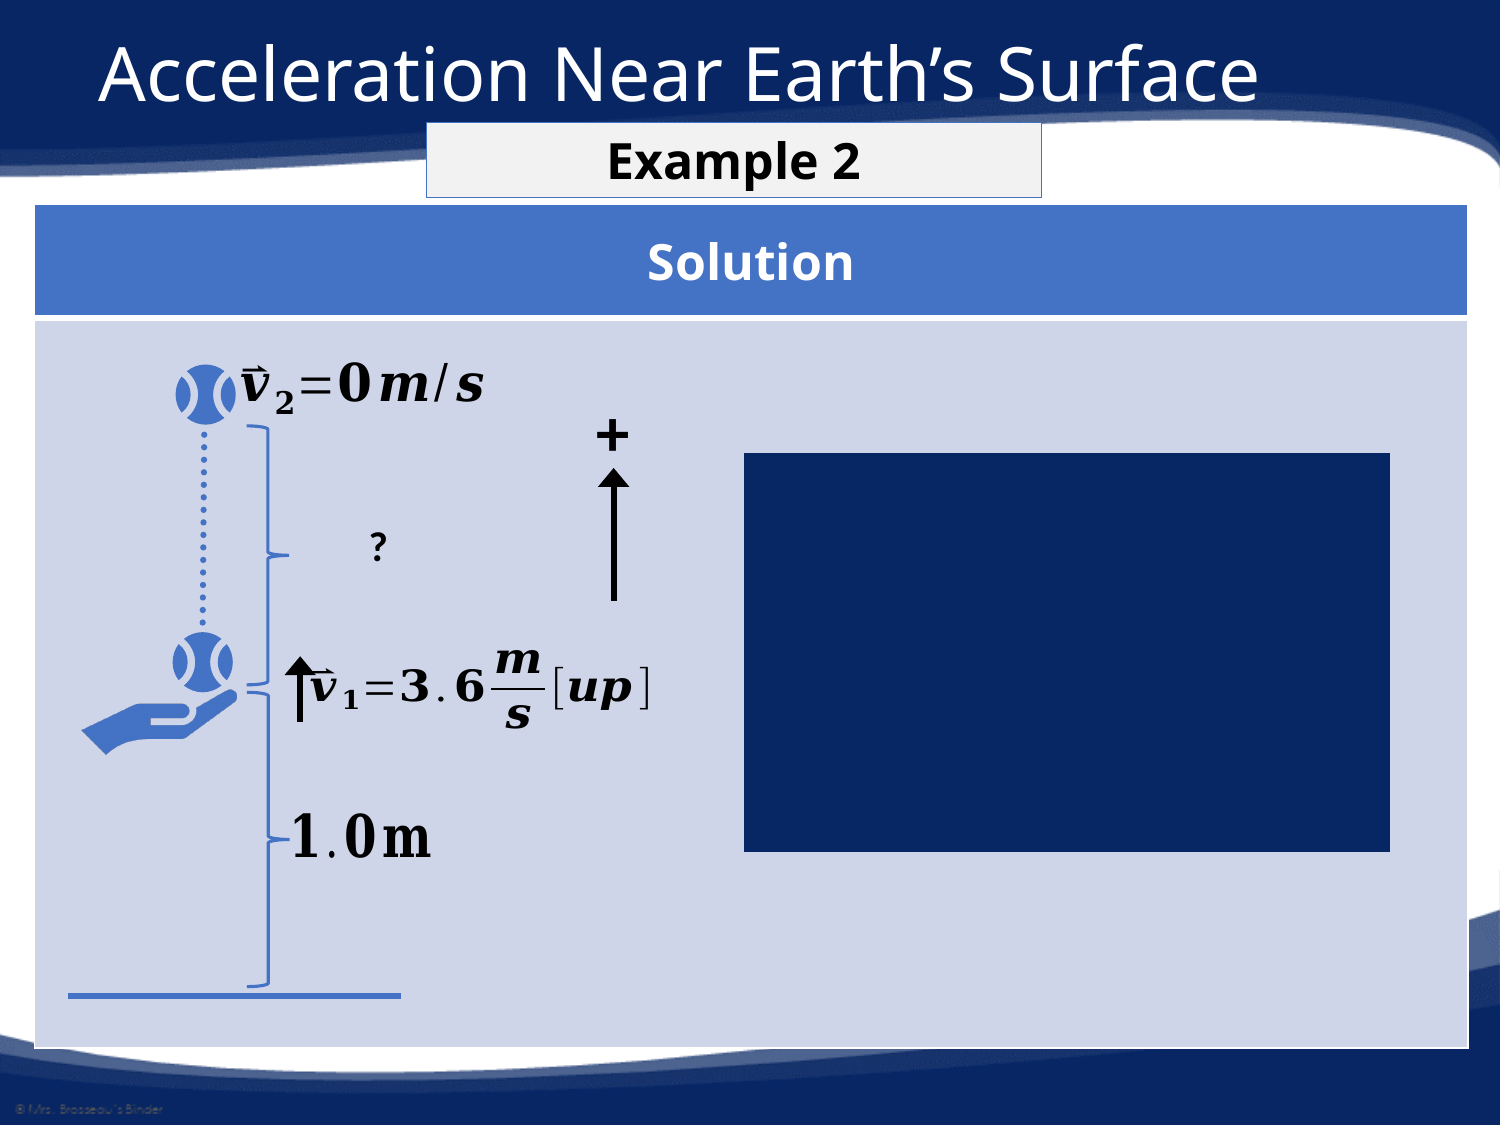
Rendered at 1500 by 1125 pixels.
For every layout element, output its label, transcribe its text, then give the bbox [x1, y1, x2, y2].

text_box [246, 691, 290, 988]
text_box [246, 425, 290, 686]
table_header Solution [35, 205, 1467, 315]
title Acceleration Near Earth’s Surface [83, 18, 1378, 136]
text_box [175, 364, 236, 425]
picture [0, 0, 1500, 1125]
text_box + [581, 382, 645, 478]
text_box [172, 632, 233, 693]
text_box Example 2 [426, 122, 1042, 198]
table_cell [35, 321, 1467, 1047]
